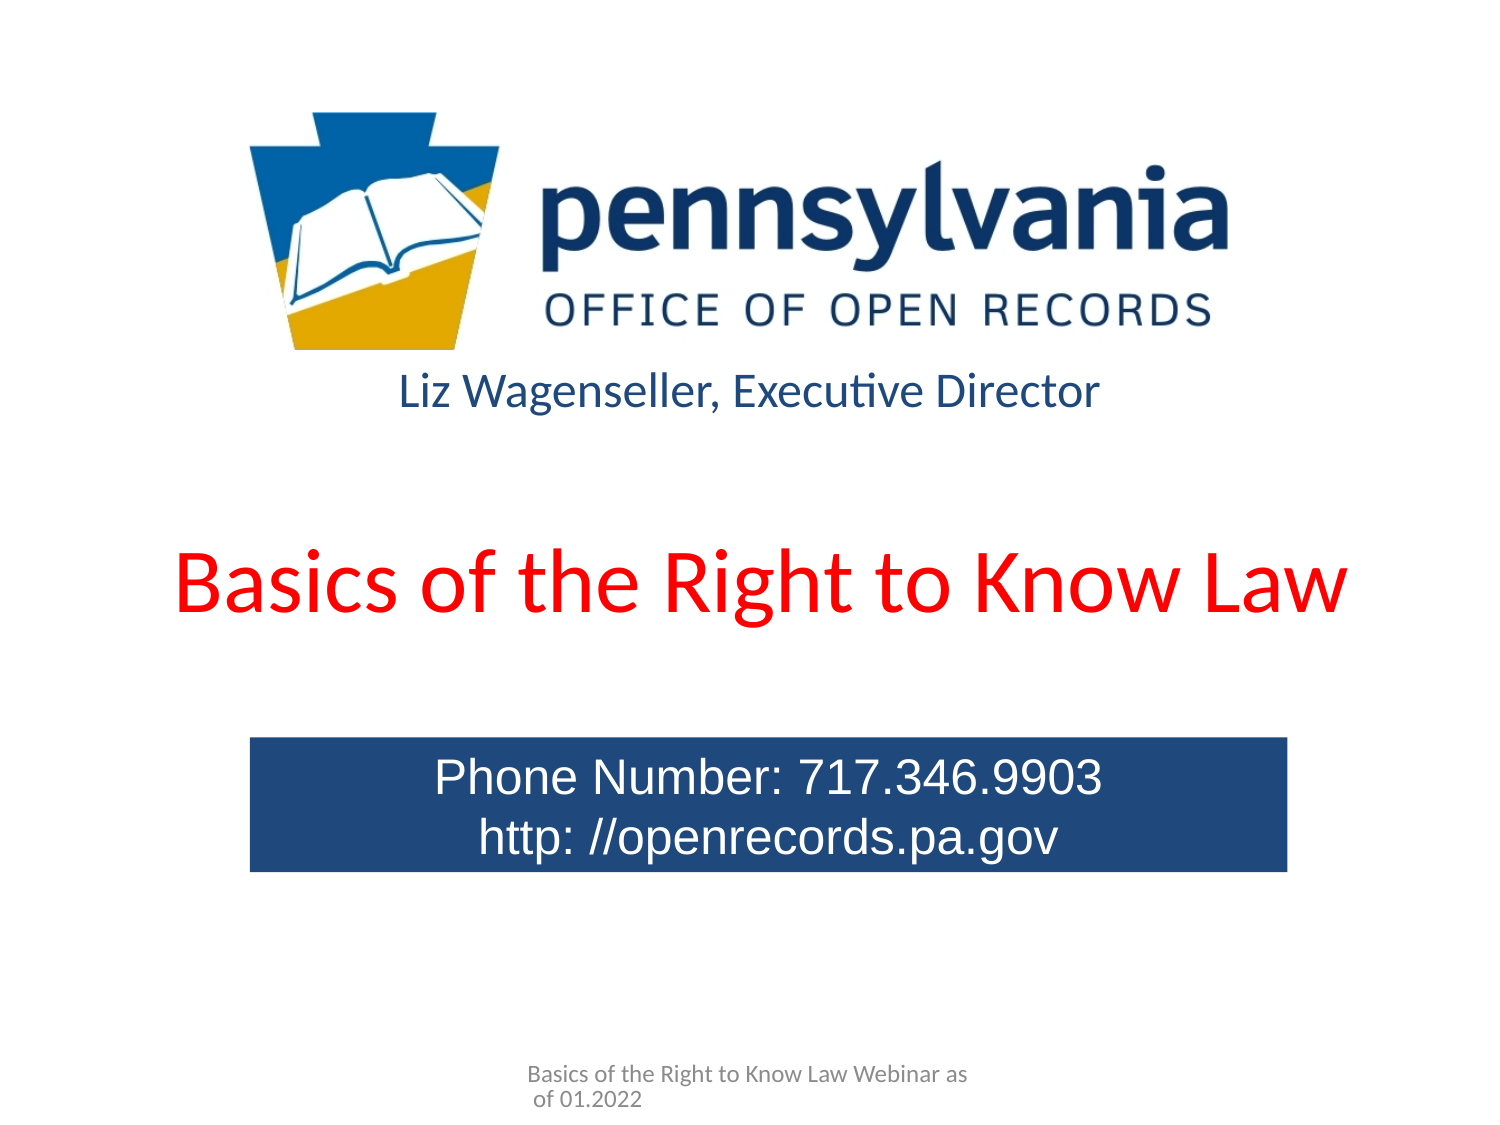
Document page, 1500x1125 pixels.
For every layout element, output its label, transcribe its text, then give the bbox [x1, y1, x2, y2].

title Basics of the Right to Know Law [137, 549, 1388, 713]
picture [249, 112, 1229, 351]
subtitle Liz Wagenseller, Executive Director [225, 350, 1275, 425]
text_box Phone Number: 717.346.9903 http: //openrecords.pa.gov [249, 737, 1288, 873]
footer Basics of the Right to Know Law Webinar as of 01.2022 [512, 1042, 988, 1103]
